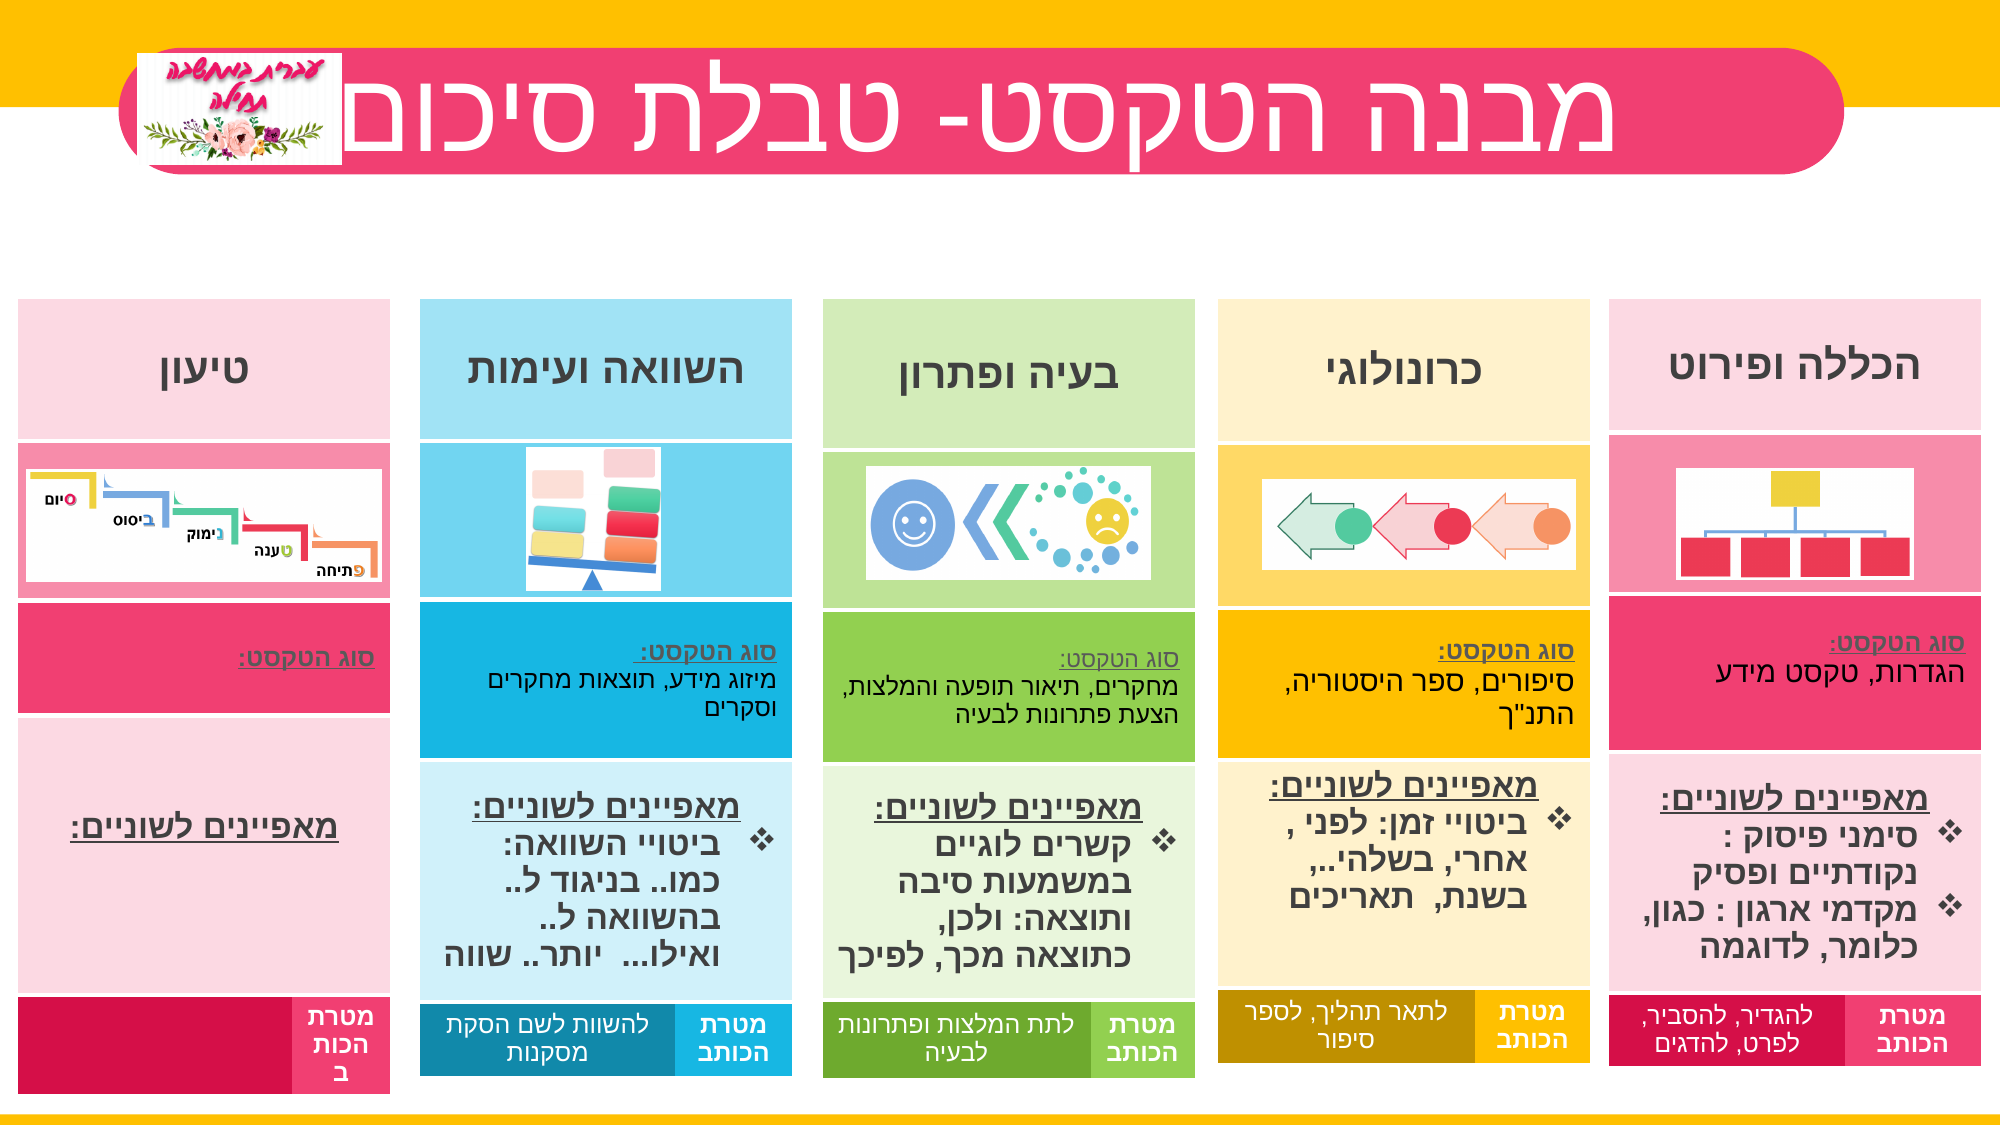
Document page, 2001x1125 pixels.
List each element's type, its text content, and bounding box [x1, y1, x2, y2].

table_cell [823, 452, 1195, 608]
table_cell סוג הטקסט: מחקרים, תיאור תופעה והמלצות, הצעת פתרונות לבעיה [823, 612, 1195, 762]
table_header הכללה ופירוט [1609, 299, 1981, 430]
table_cell מטרת הכותב [1845, 995, 1981, 1066]
table_cell מטרת הכותב [292, 997, 390, 1094]
table_cell סוג הטקסט: מיזוג מידע, תוצאות מחקרים וסקרים [420, 602, 792, 758]
table_cell מטרת הכותב [1091, 1002, 1195, 1078]
table_header השוואה ועימות [420, 299, 792, 439]
table_cell מאפיינים לשוניים: קשרים לוגיים במשמעות סיבה ותוצאה: ולכן, כתוצאה מכך, לפיכך [823, 766, 1195, 998]
picture [866, 466, 1151, 580]
table_cell מאפיינים לשוניים: [18, 718, 390, 993]
table_cell [1609, 435, 1981, 592]
table_cell להגדיר, להסביר, לפרט, להדגים [1609, 995, 1845, 1066]
table_cell סוג הטקסט: סיפורים, ספר היסטוריה, התנ"ך [1218, 610, 1590, 758]
picture [26, 469, 382, 582]
table_header כרונולוגי [1218, 299, 1590, 441]
picture [526, 447, 661, 591]
table_cell [1218, 445, 1590, 606]
table_cell סוג הטקסט: הגדרות, טקסט מידע [1609, 596, 1981, 750]
table_cell [18, 443, 390, 598]
picture [1676, 468, 1914, 580]
table_cell מאפיינים לשוניים: ביטויי זמן: לפני , אחרי, בשלהי.., בשנת, תאריכים [1218, 762, 1590, 986]
list מבנה הטקסט- טבלת סיכום [95, 55, 1863, 175]
table_header בעיה ופתרון [823, 299, 1195, 448]
table_cell [420, 443, 792, 597]
table_cell לתאר תהליך, לספר סיפור [1218, 990, 1475, 1063]
table_cell מאפיינים לשוניים: סימני פיסוק : נקודתיים ופסיק מקדמי ארגון : כגון, כלומר, לדוגמה [1609, 754, 1981, 991]
table_cell להשוות לשם הסקת מסקנות [420, 1004, 675, 1076]
table_cell מטרת הכותב [675, 1004, 792, 1076]
table_cell לתת המלצות ופתרונות לבעיה [823, 1002, 1091, 1078]
table_cell סוג הטקסט: [18, 603, 390, 713]
table_cell מאפיינים לשוניים: ביטויי השוואה: כמו.. בניגוד ל.. בהשוואה ל.. ואילו... יותר.. שווה [420, 762, 792, 1000]
picture [1262, 479, 1576, 570]
picture [137, 53, 342, 165]
table_cell מטרת הכותב [1475, 990, 1590, 1063]
table_cell [18, 997, 292, 1094]
table_header טיעון [18, 299, 390, 439]
